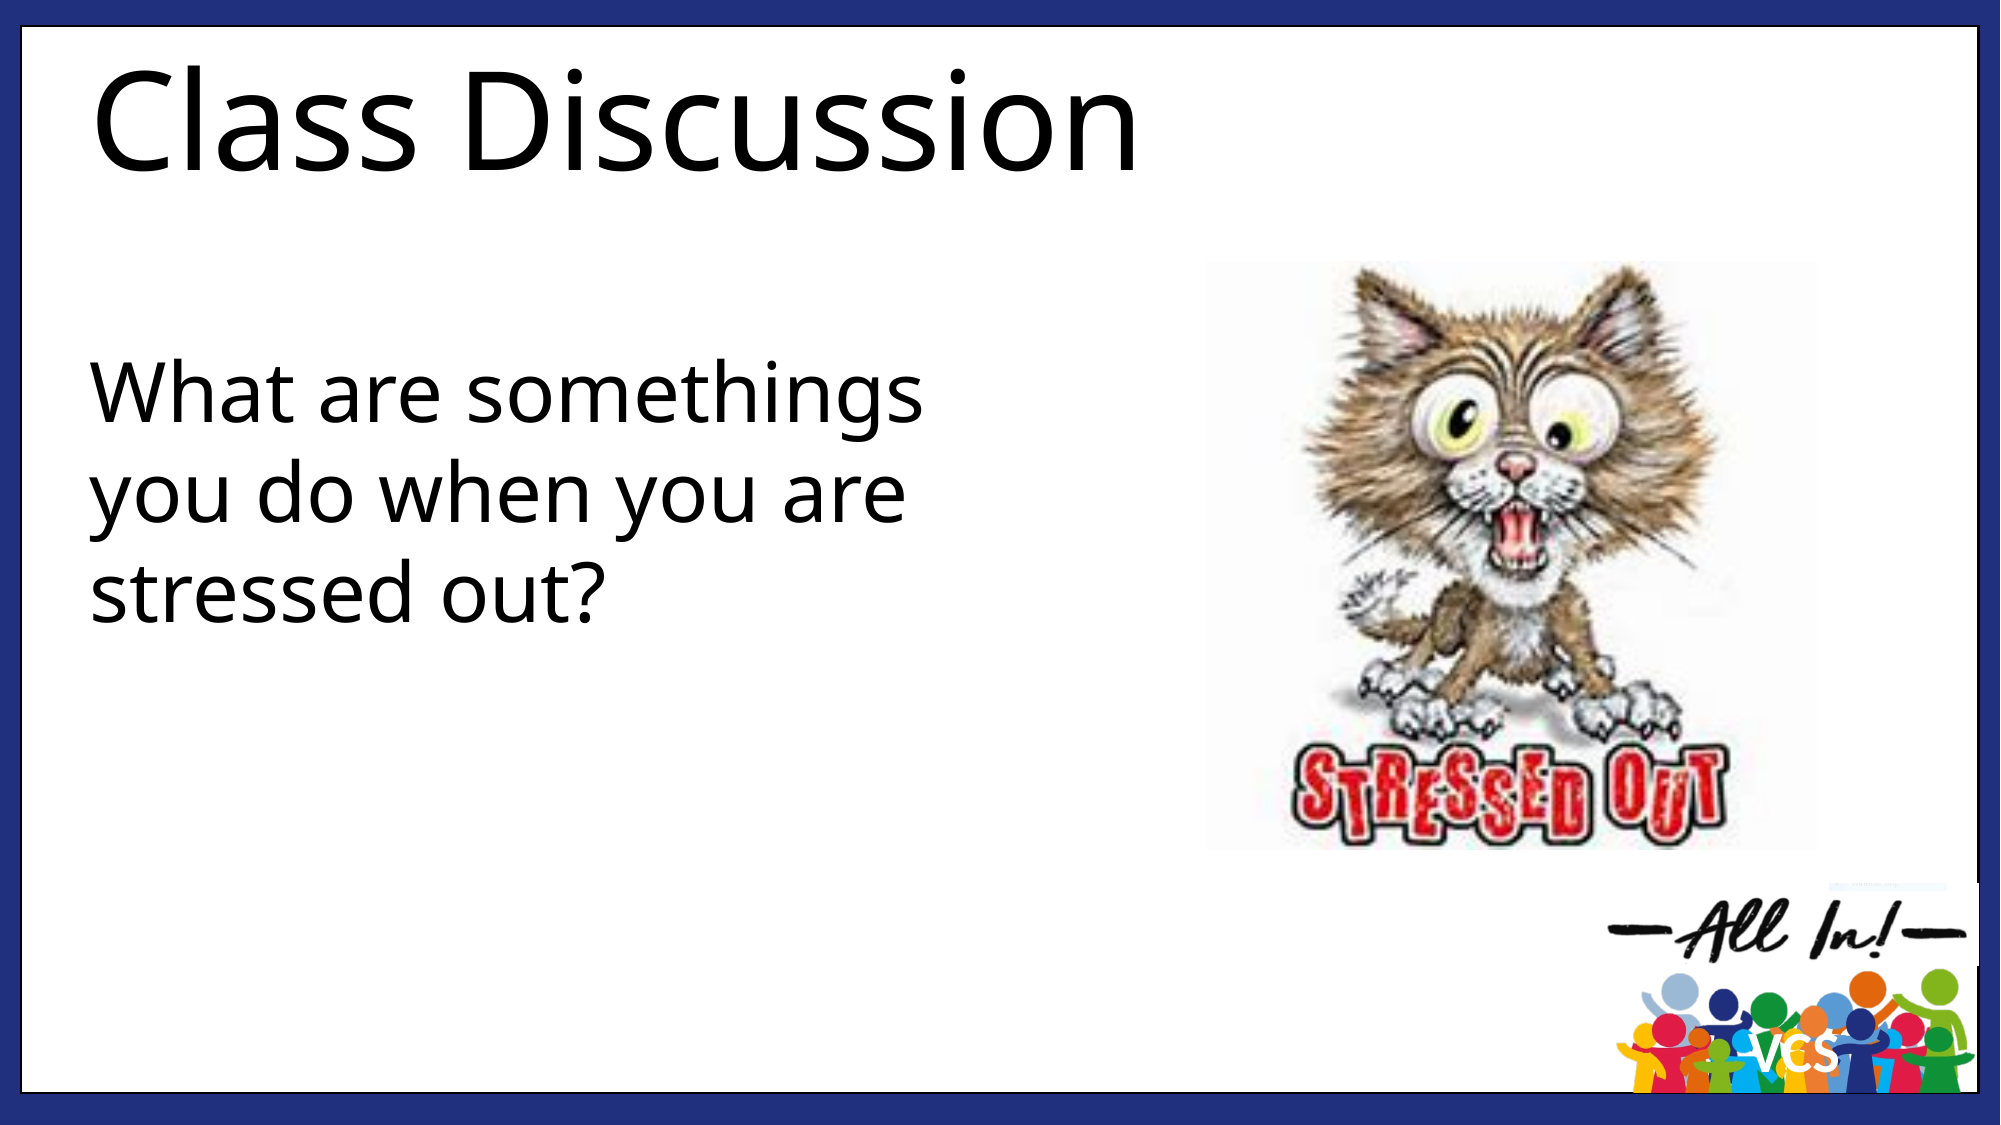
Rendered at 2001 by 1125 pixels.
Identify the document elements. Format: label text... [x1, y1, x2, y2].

text_box What are somethings you do when you are stressed out? [74, 331, 1105, 647]
title Class Discussion [75, 43, 1800, 262]
picture [1206, 261, 1817, 850]
picture [1601, 883, 1979, 1093]
